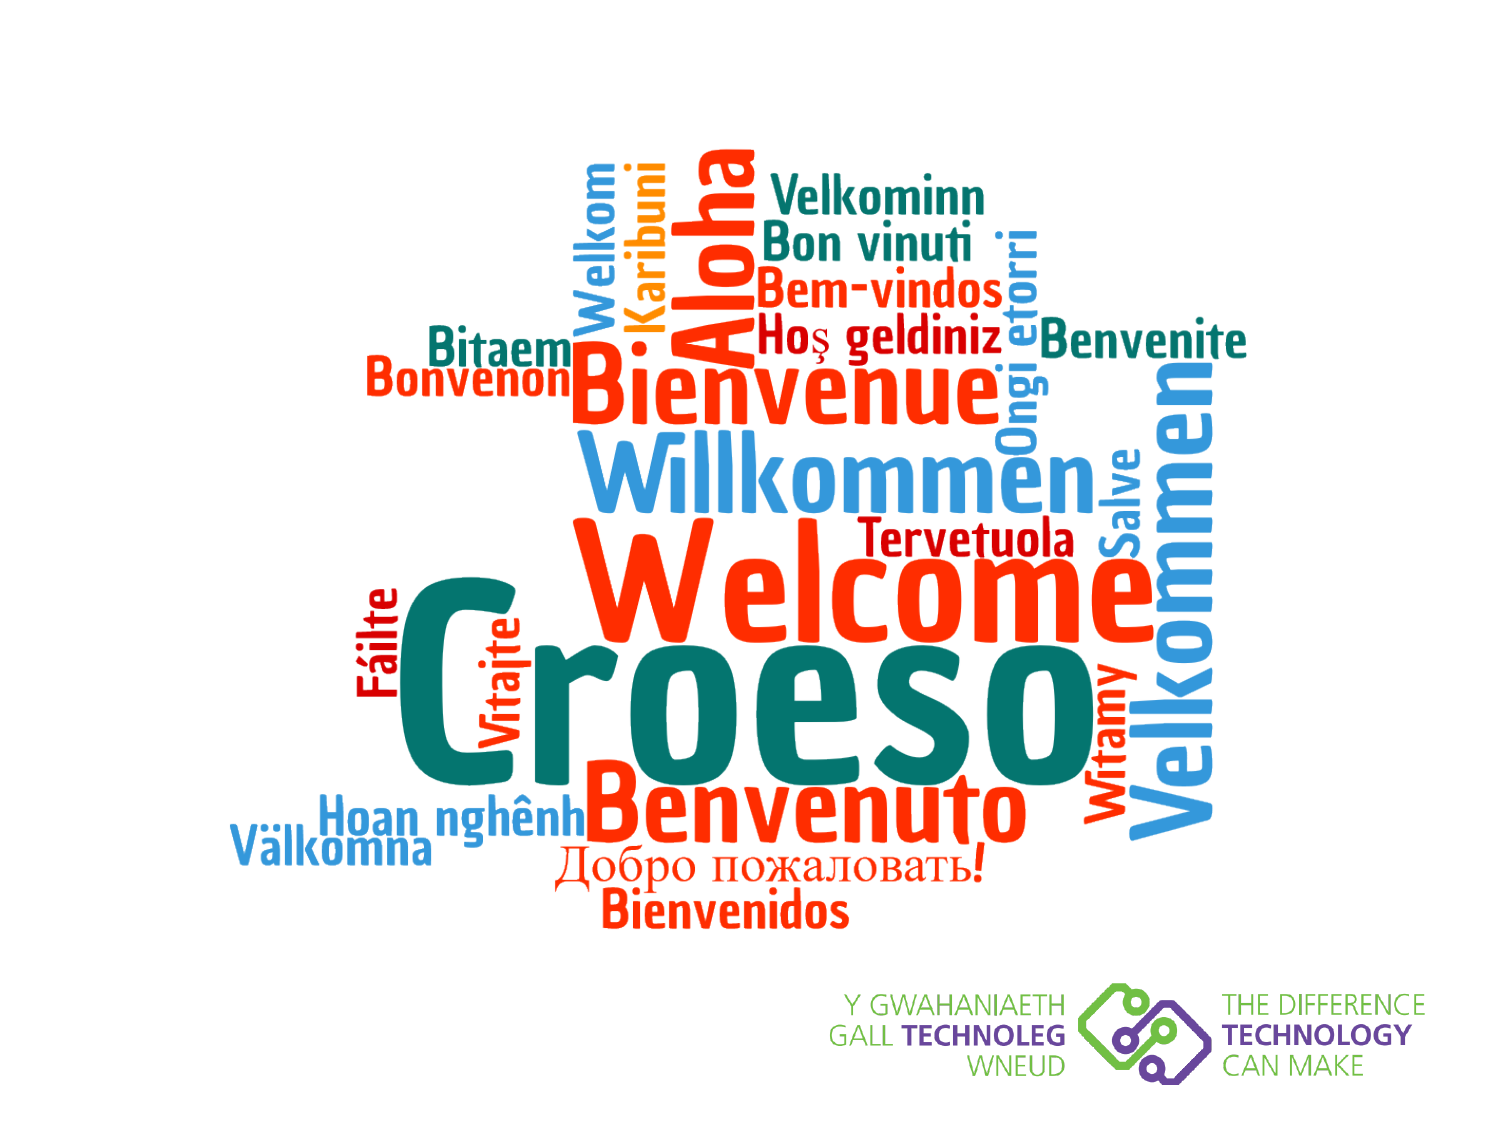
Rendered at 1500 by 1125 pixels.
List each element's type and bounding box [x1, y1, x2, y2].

picture [183, 79, 1305, 1056]
